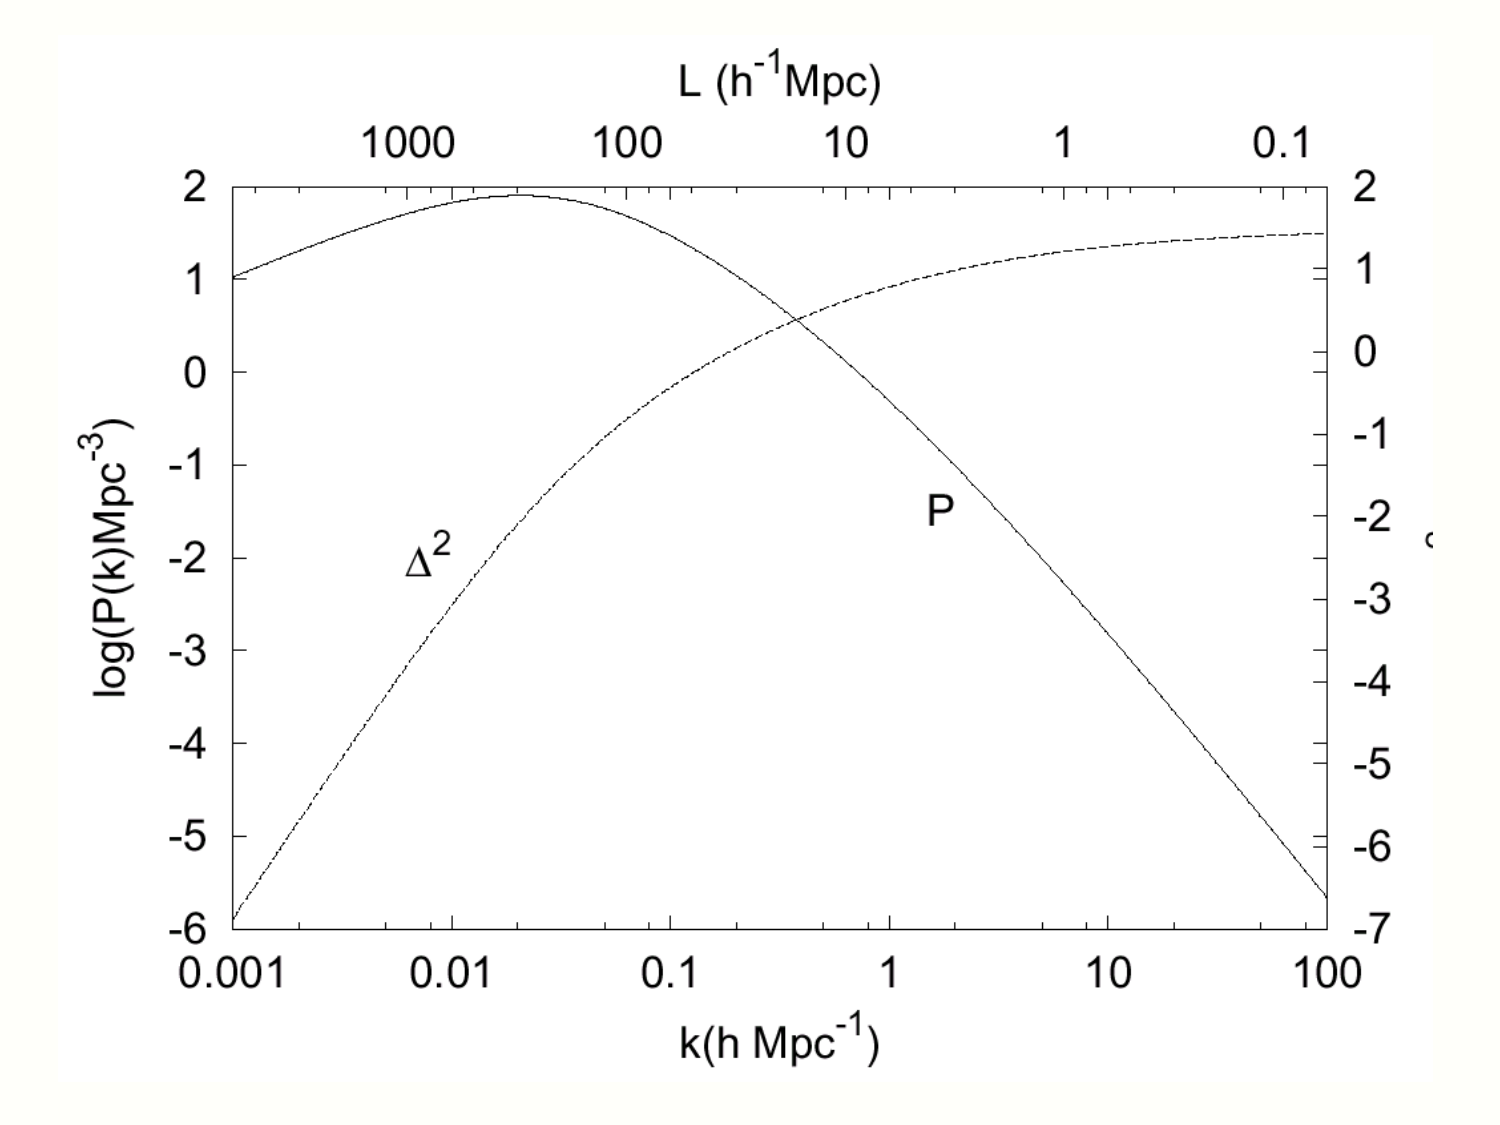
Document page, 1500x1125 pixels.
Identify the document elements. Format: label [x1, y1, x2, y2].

picture [58, 34, 1433, 1082]
